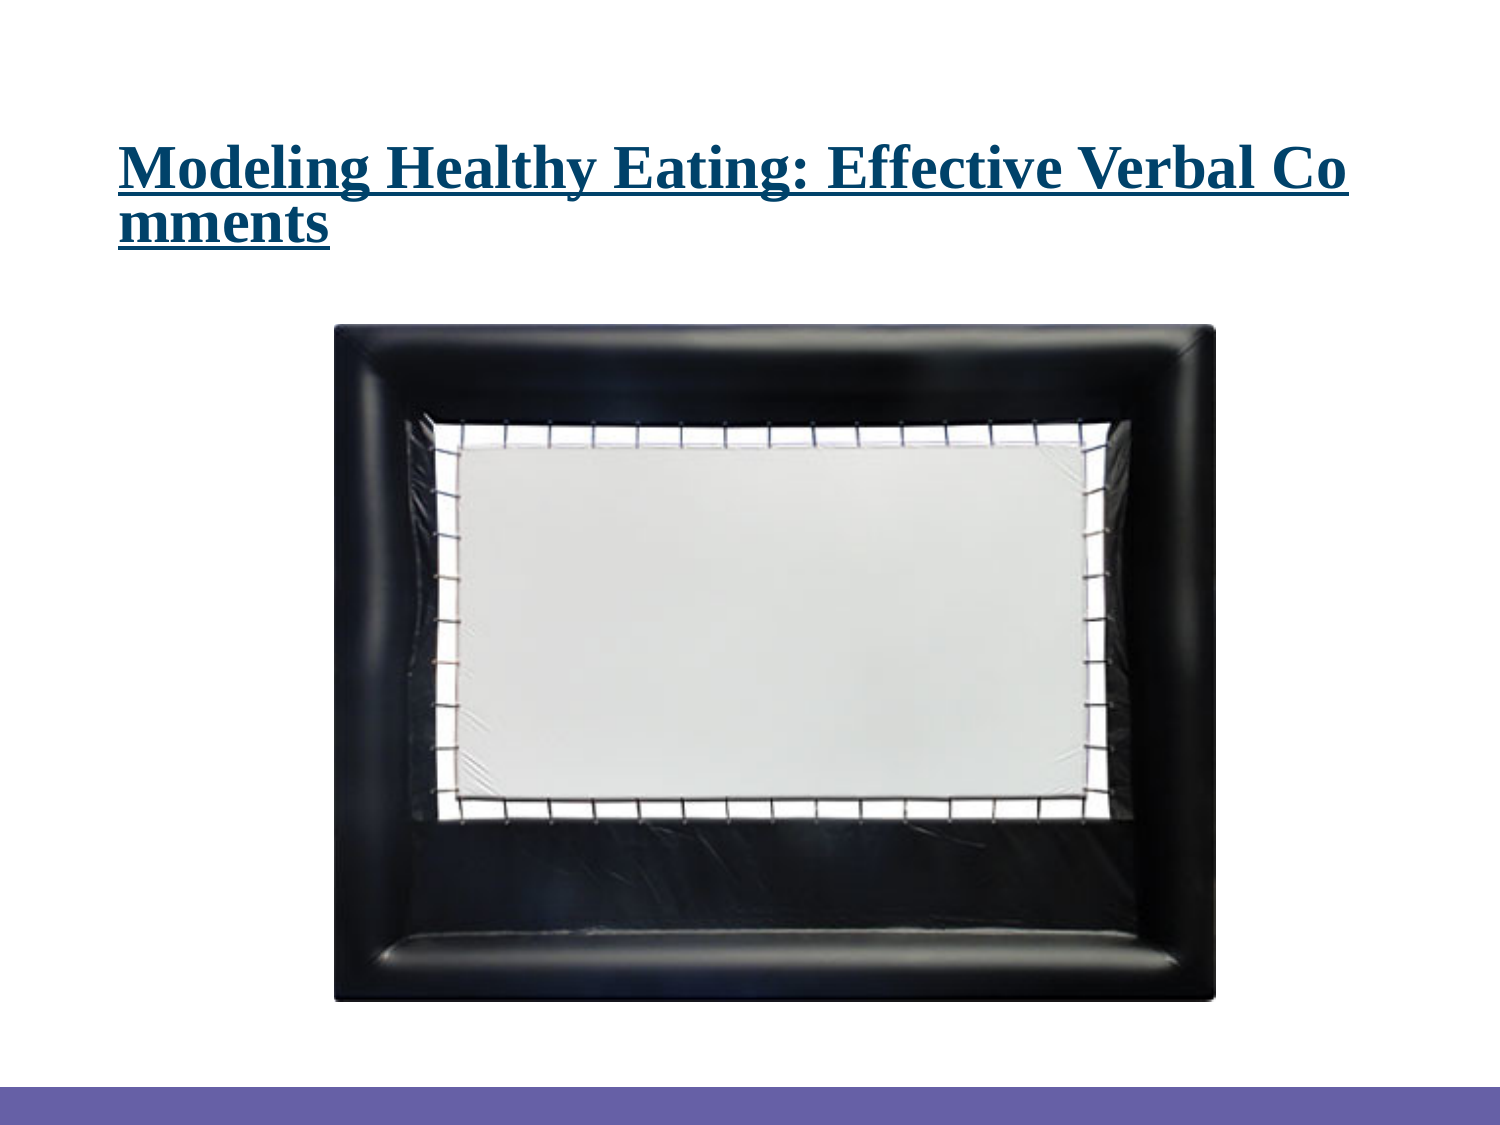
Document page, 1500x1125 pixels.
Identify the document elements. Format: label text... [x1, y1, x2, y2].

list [334, 324, 1216, 1002]
title Modeling Healthy Eating: Effective Verbal Comments [103, 59, 1397, 278]
